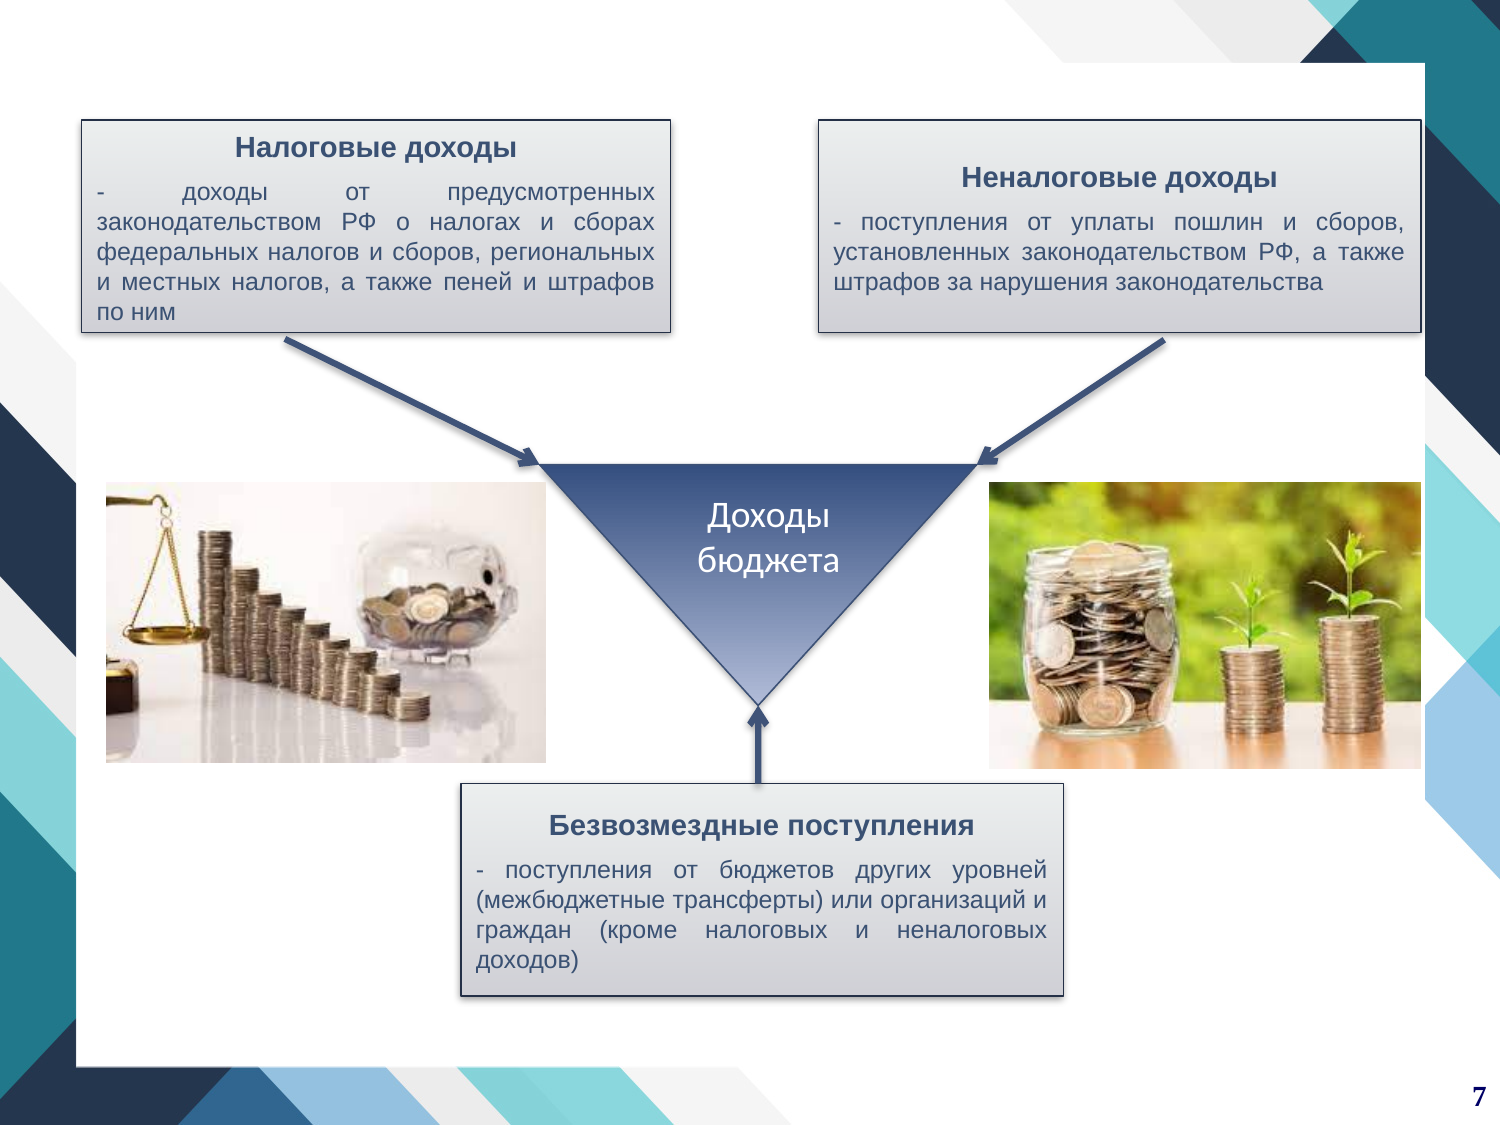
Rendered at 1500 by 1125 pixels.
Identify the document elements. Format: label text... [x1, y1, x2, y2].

text_box Доходы бюджета [621, 482, 917, 588]
text_box Безвозмездные поступления - поступления от бюджетов других уровней (межбюджетные трансферты) или организаций и граждан (кроме налоговых и неналоговых доходов) [460, 783, 1064, 997]
text_box Неналоговые доходы - поступления от уплаты пошлин и сборов, установленных законодательством РФ, а также штрафов за нарушения законодательства [818, 120, 1421, 333]
picture [106, 482, 547, 763]
text_box [651, 588, 865, 705]
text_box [284, 338, 540, 465]
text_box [976, 339, 1165, 465]
slide_number 7 [1164, 1065, 1500, 1125]
picture [989, 482, 1422, 769]
title [140, 33, 1393, 126]
text_box Налоговые доходы - доходы от предусмотренных законодательством РФ о налогах и сборах федеральных налогов и сборов, региональных и местных налогов, а также пеней и штрафов по ним [81, 120, 671, 333]
picture [0, 0, 1500, 1125]
text_box [543, 464, 972, 555]
